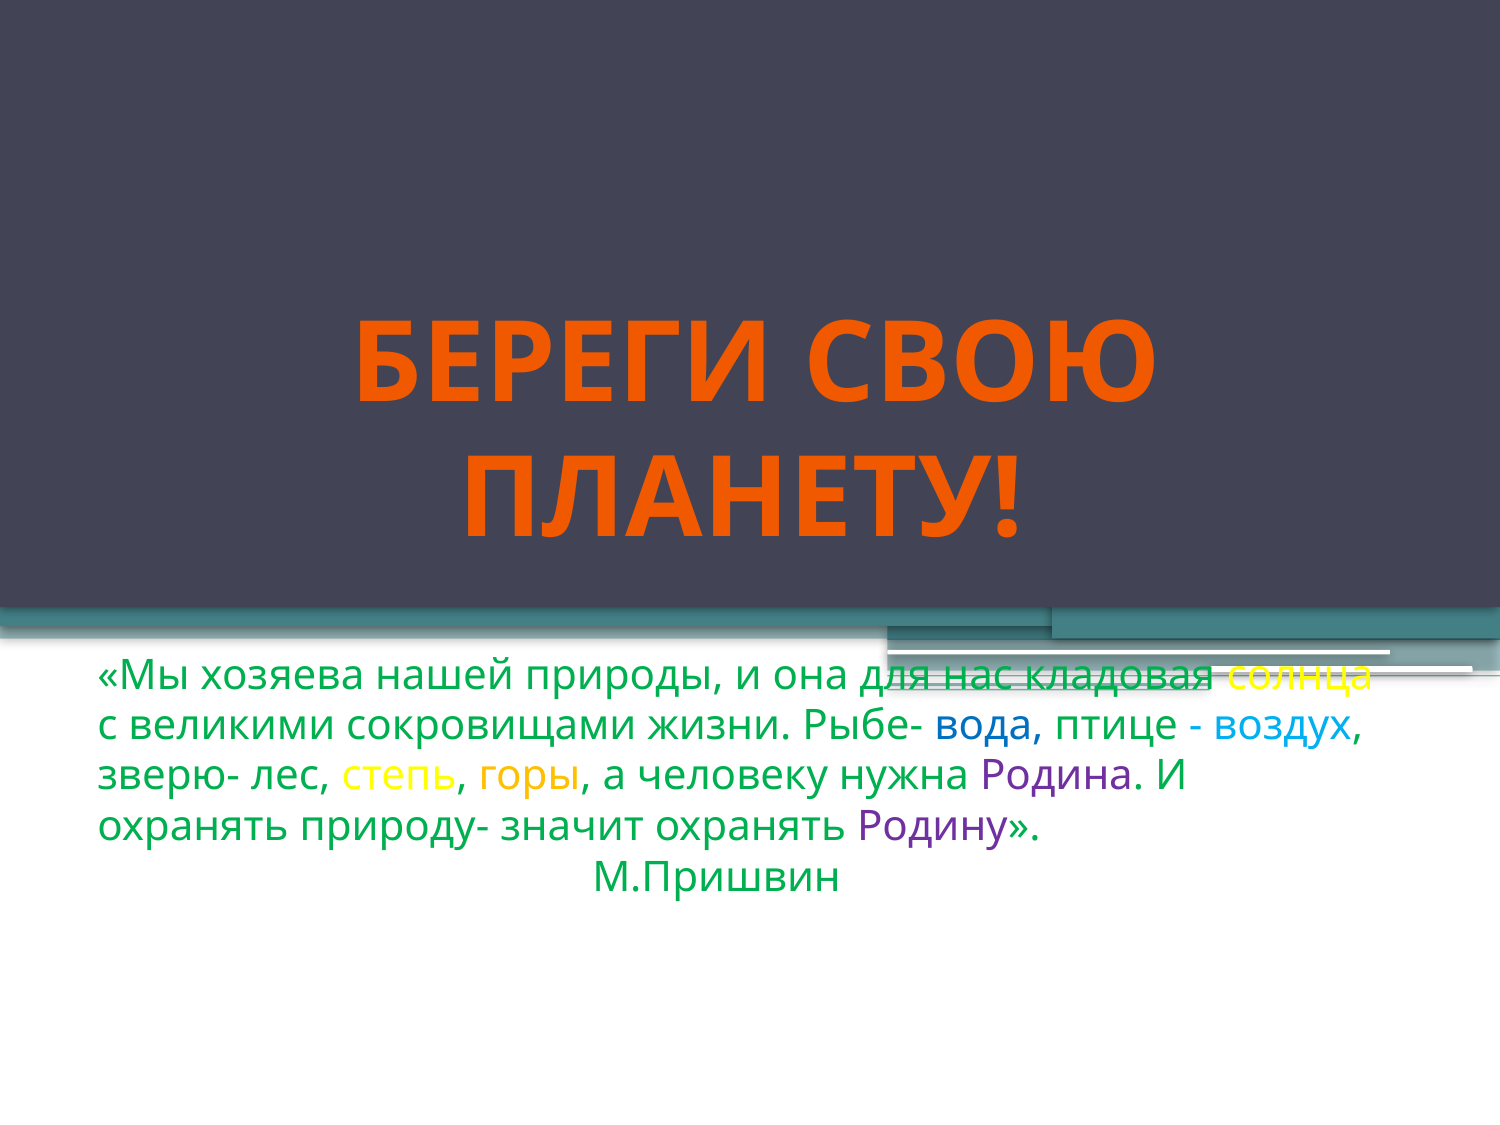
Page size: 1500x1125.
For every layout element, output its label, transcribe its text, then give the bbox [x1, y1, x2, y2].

text_box [117, 621, 1453, 1041]
subtitle «Мы хозяева нашей природы, и она для нас кладовая солнца с великими сокровищами жизни. Рыбе- вода, птице - воздух, зверю- лес, степь, горы, а человеку нужна Родина. И охранять природу- значит охранять Родину». М.Пришвин [75, 639, 117, 928]
text_box Береги свою планету! [234, 281, 1278, 567]
title [75, 394, 1463, 636]
